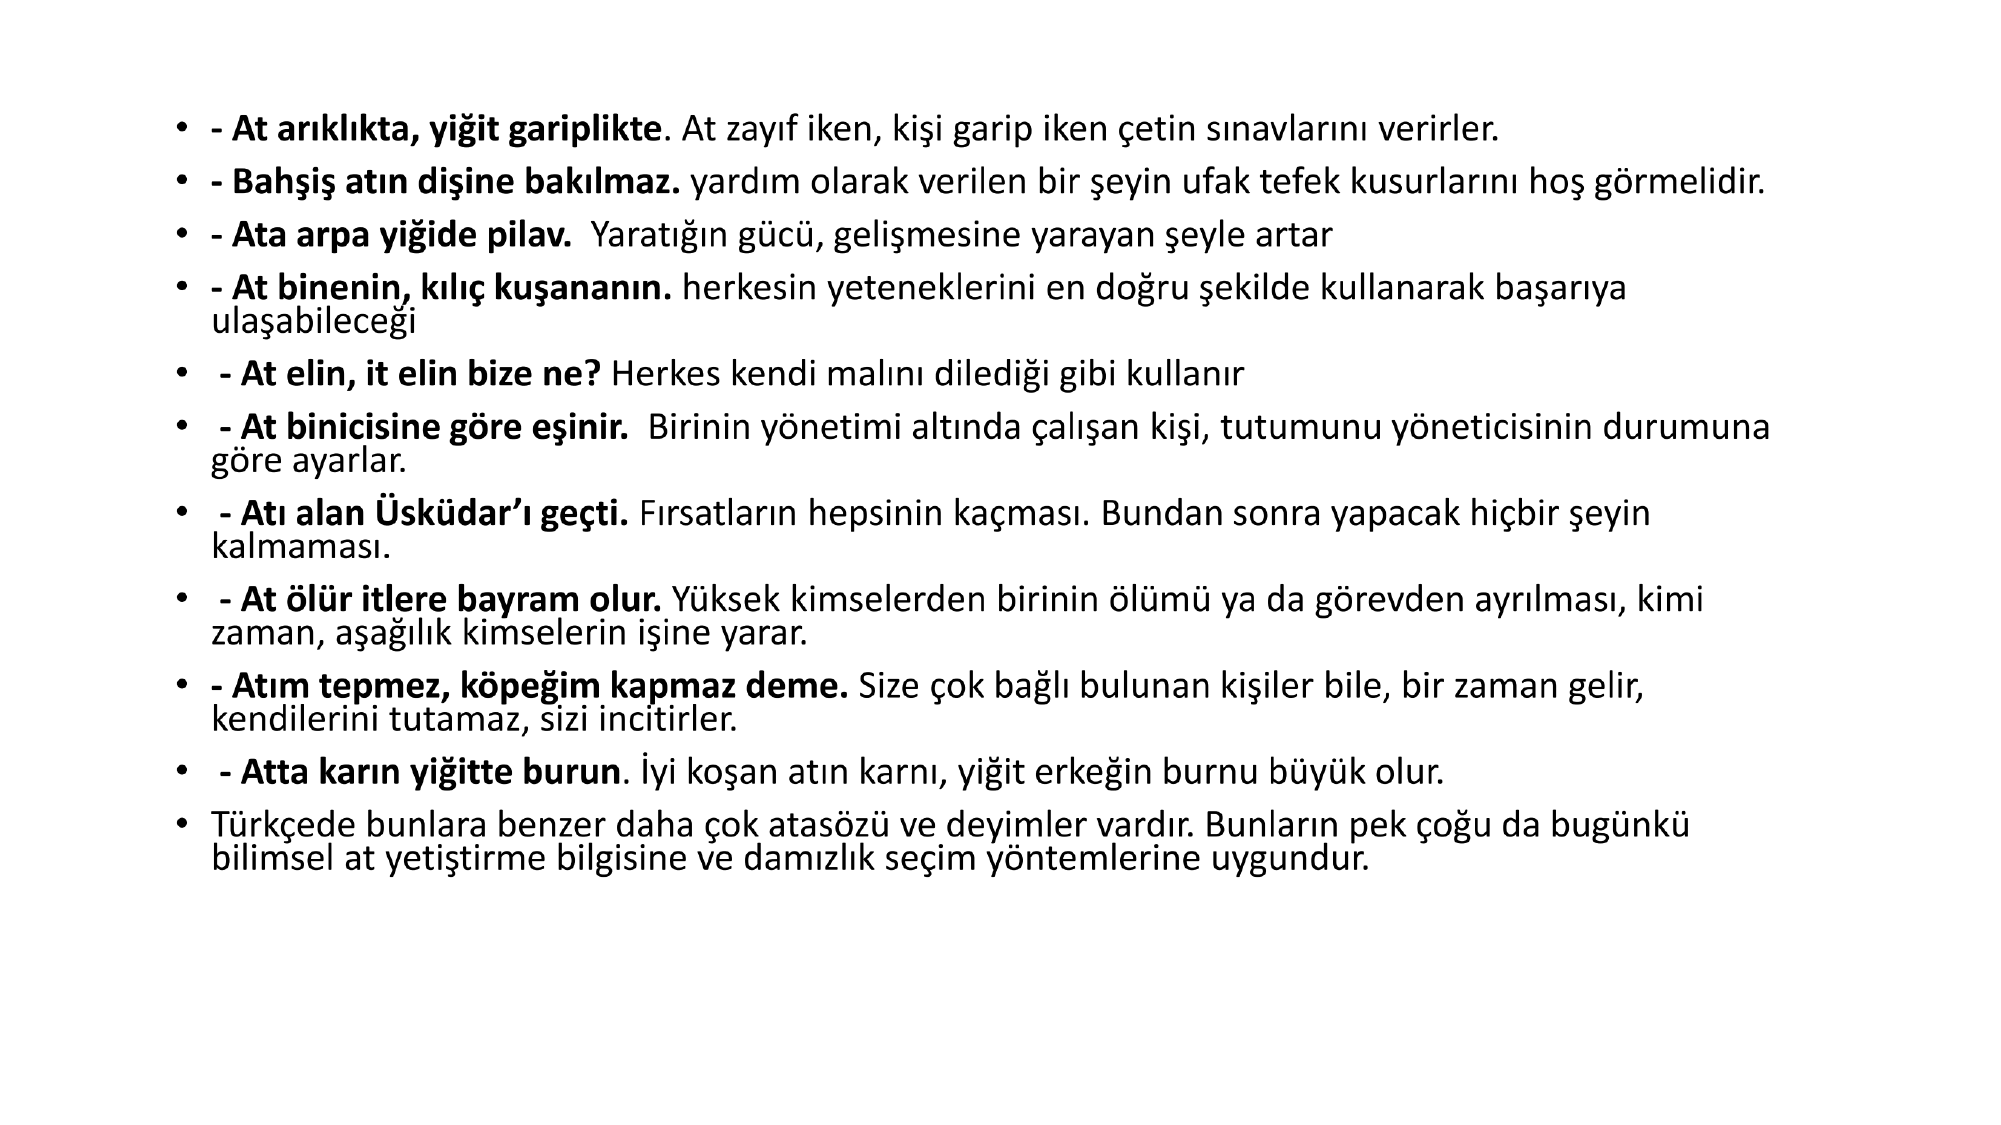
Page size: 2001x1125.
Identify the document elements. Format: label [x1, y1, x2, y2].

list [105, 100, 1903, 1025]
